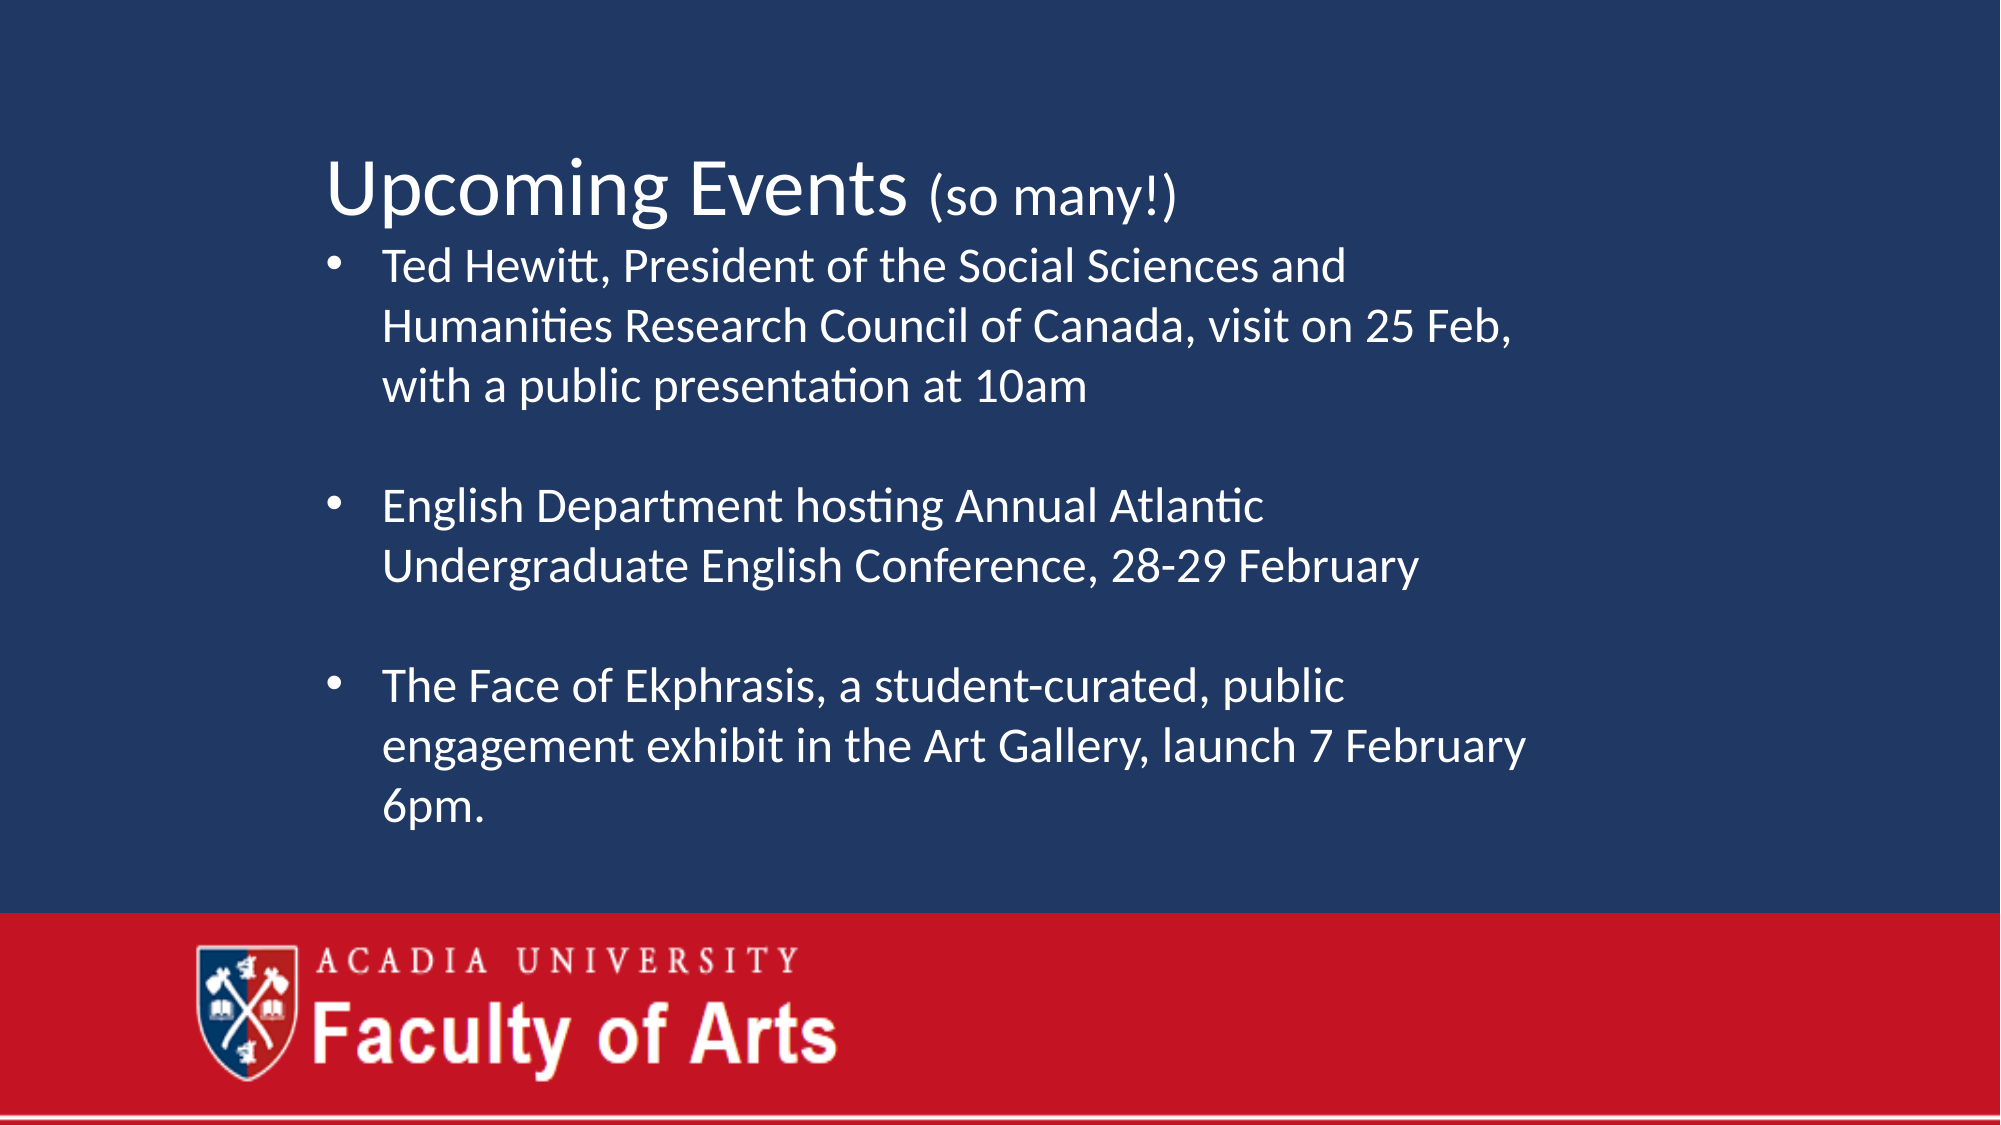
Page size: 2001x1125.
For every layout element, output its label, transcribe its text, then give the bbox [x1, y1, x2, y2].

picture [0, 913, 2000, 1125]
text_box Upcoming Events (so many!) Ted Hewitt, President of the Social Sciences and Humanities Research Council of Canada, visit on 25 Feb, with a public presentation at 10am English Department hosting Annual Atlantic Undergraduate English Conference, 28-29 February The Face of Ekphrasis, a student-curated, public engagement exhibit in the Art Gallery, launch 7 February 6pm. [310, 124, 1559, 913]
